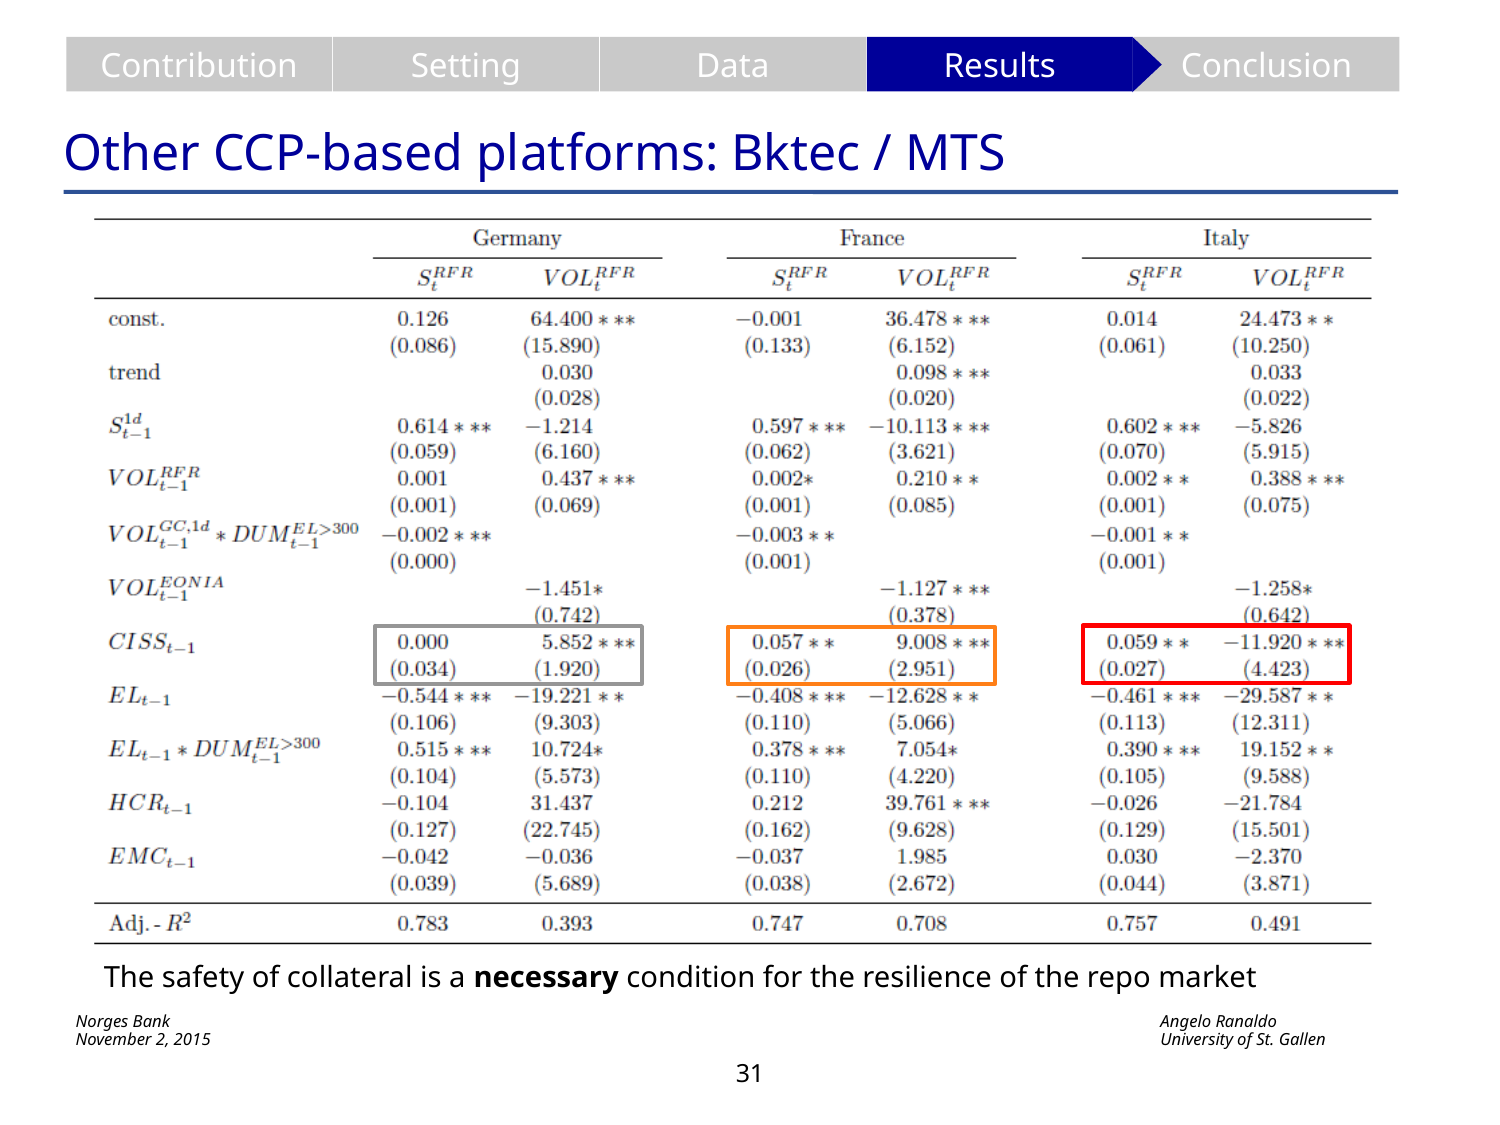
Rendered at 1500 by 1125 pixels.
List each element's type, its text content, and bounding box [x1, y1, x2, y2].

text_box Contribution [66, 36, 333, 92]
text_box Results [866, 36, 1132, 92]
text_box Setting [333, 36, 599, 92]
text_box Data [600, 36, 866, 92]
title Other CCP-based platforms: Bktec / MTS [63, 113, 1399, 188]
text_box The safety of collateral is a necessary condition for the resilience of the repo market [88, 959, 1377, 1001]
text_box [1132, 36, 1162, 93]
picture [89, 211, 1377, 951]
text_box Conclusion [1133, 36, 1400, 92]
